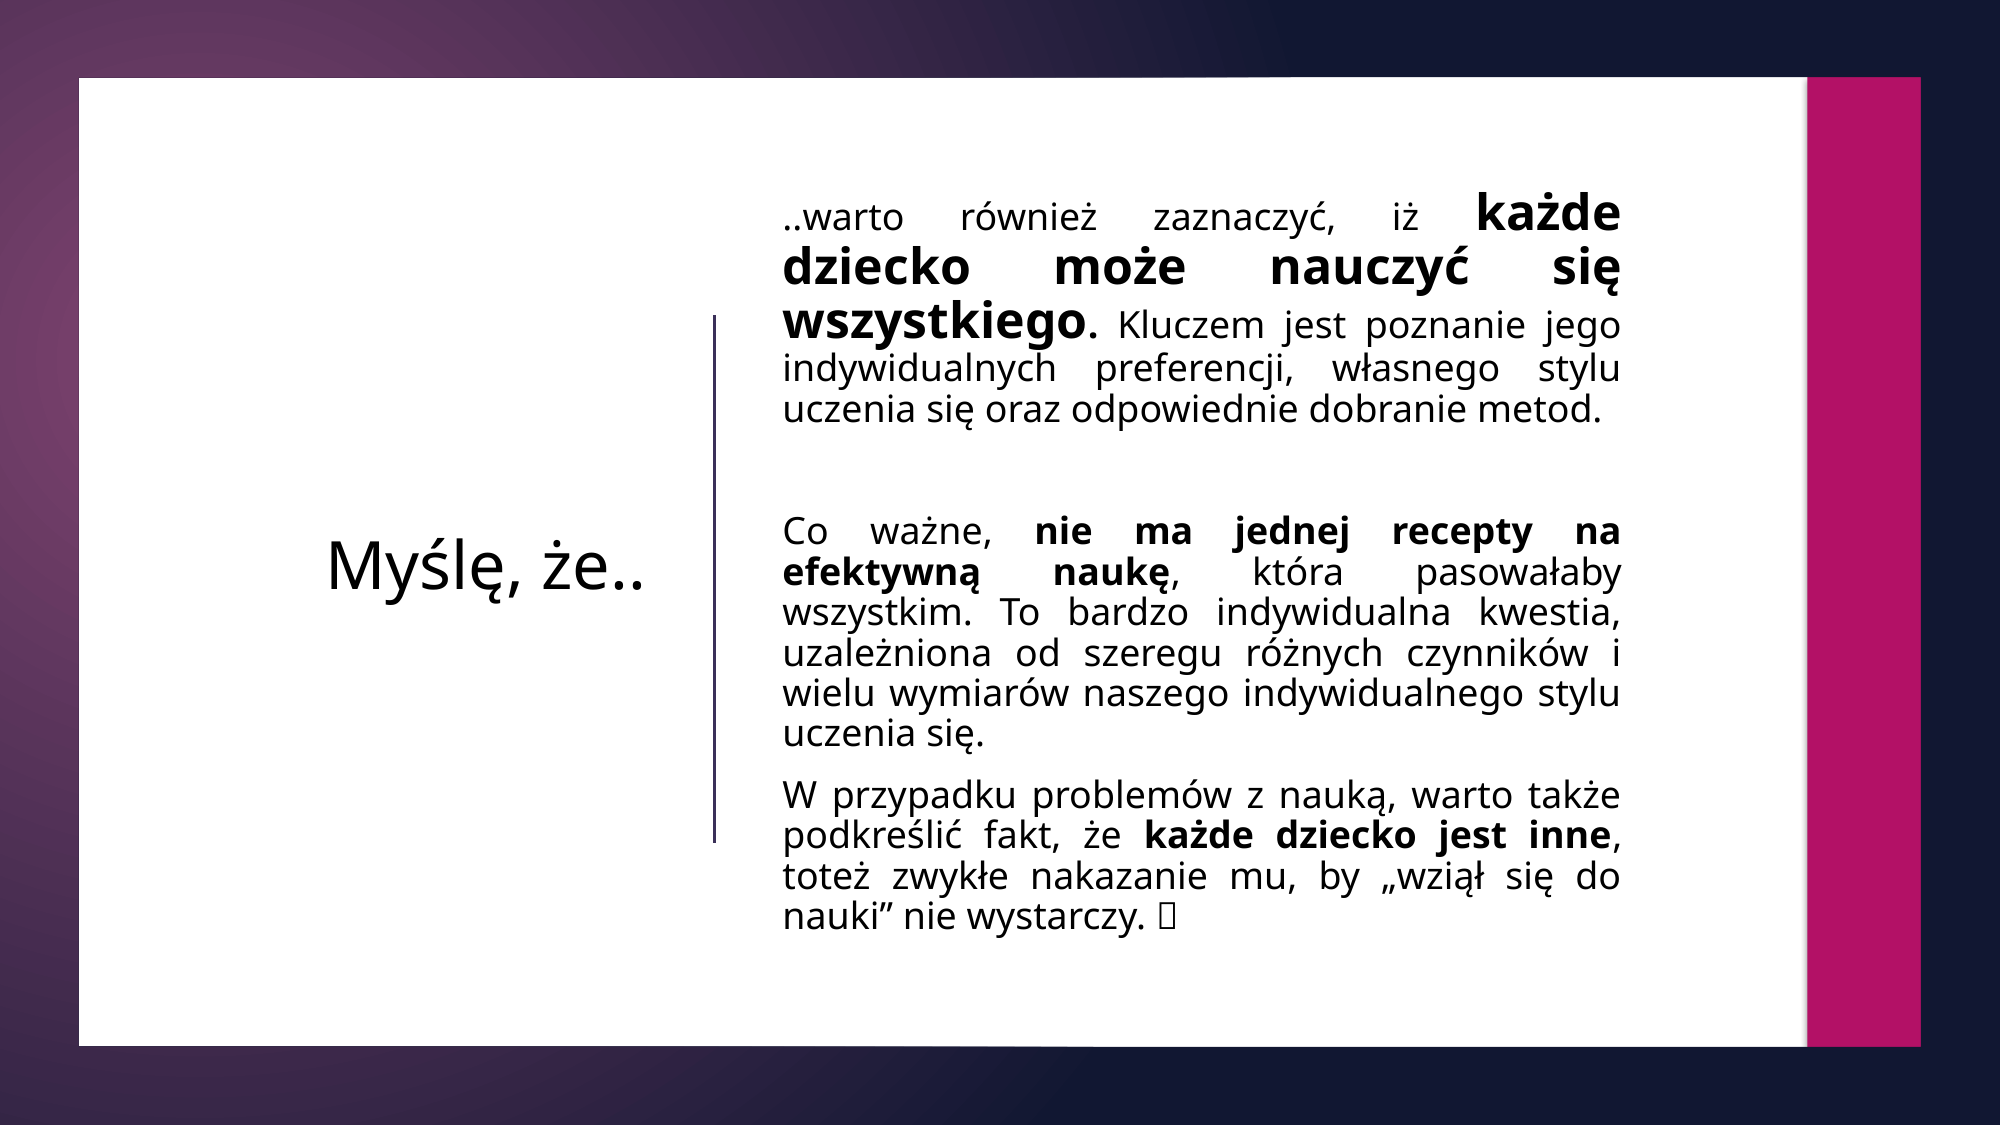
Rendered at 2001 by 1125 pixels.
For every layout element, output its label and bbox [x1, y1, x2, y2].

text_box [0, 0, 2000, 1125]
